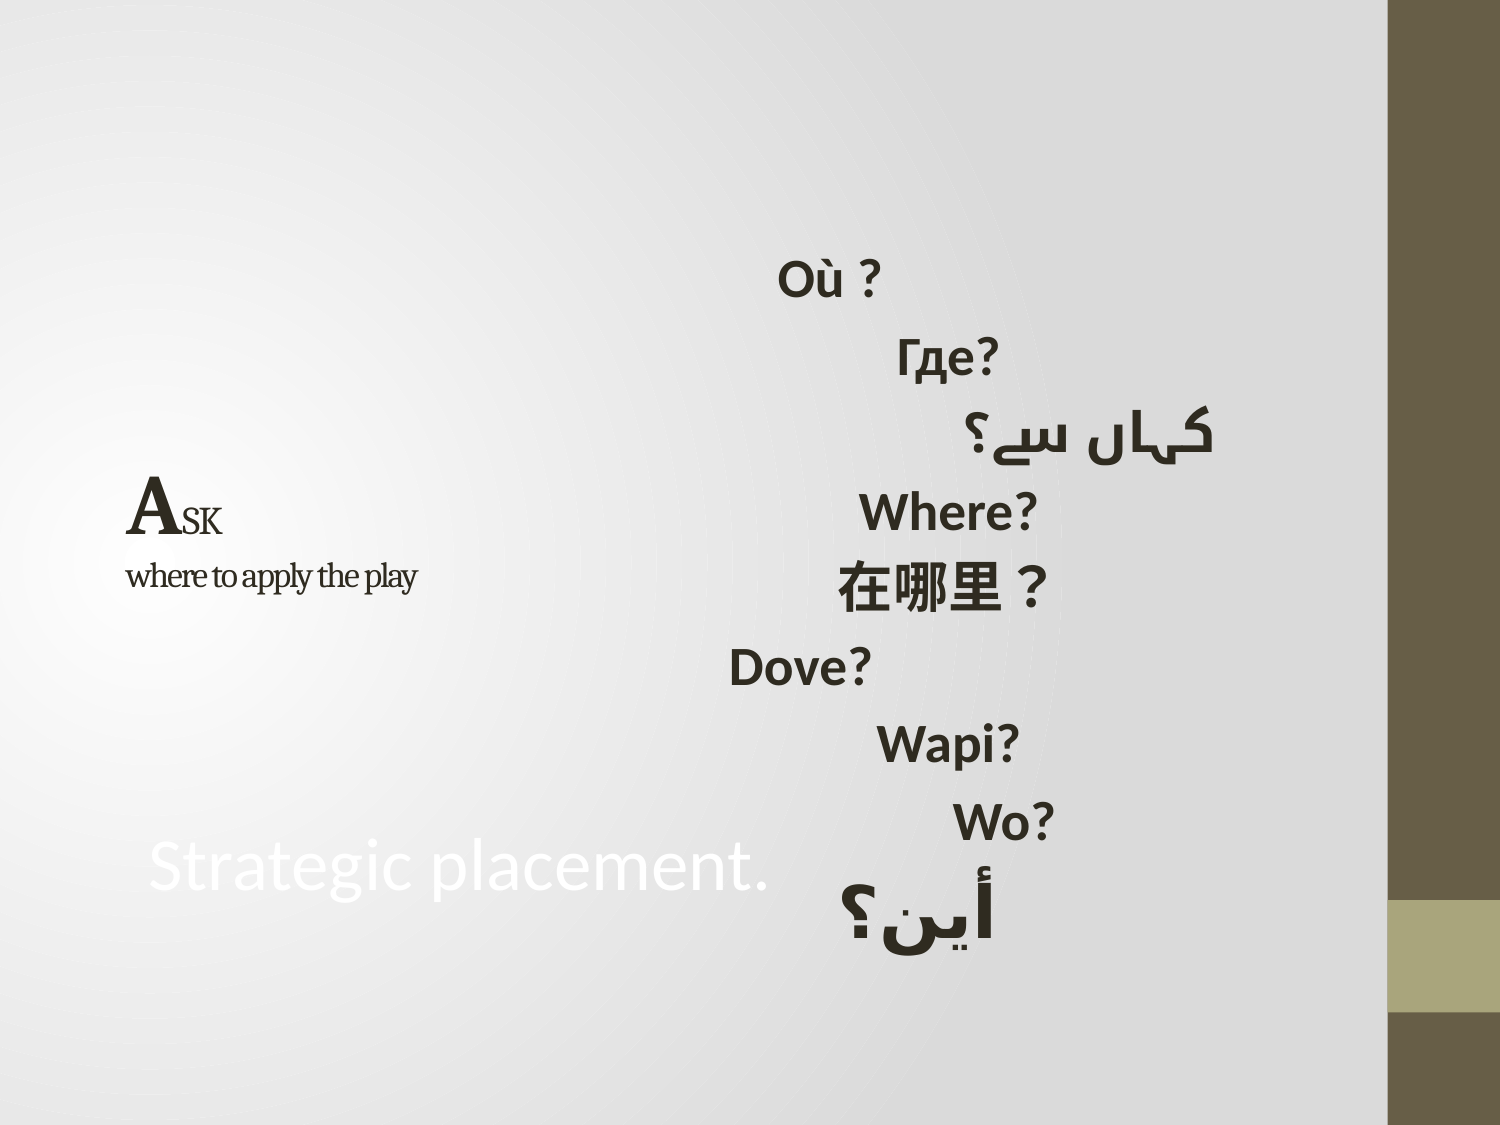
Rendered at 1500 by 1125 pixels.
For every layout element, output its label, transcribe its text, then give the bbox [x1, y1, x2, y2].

title ASK where to apply the play [111, 336, 651, 603]
text_box Strategic placement. [133, 808, 902, 959]
list Où ? Где? کہاں سے؟ Where? 在哪里？ Dove? Wapi? Wo? أين؟ [651, 234, 1247, 971]
